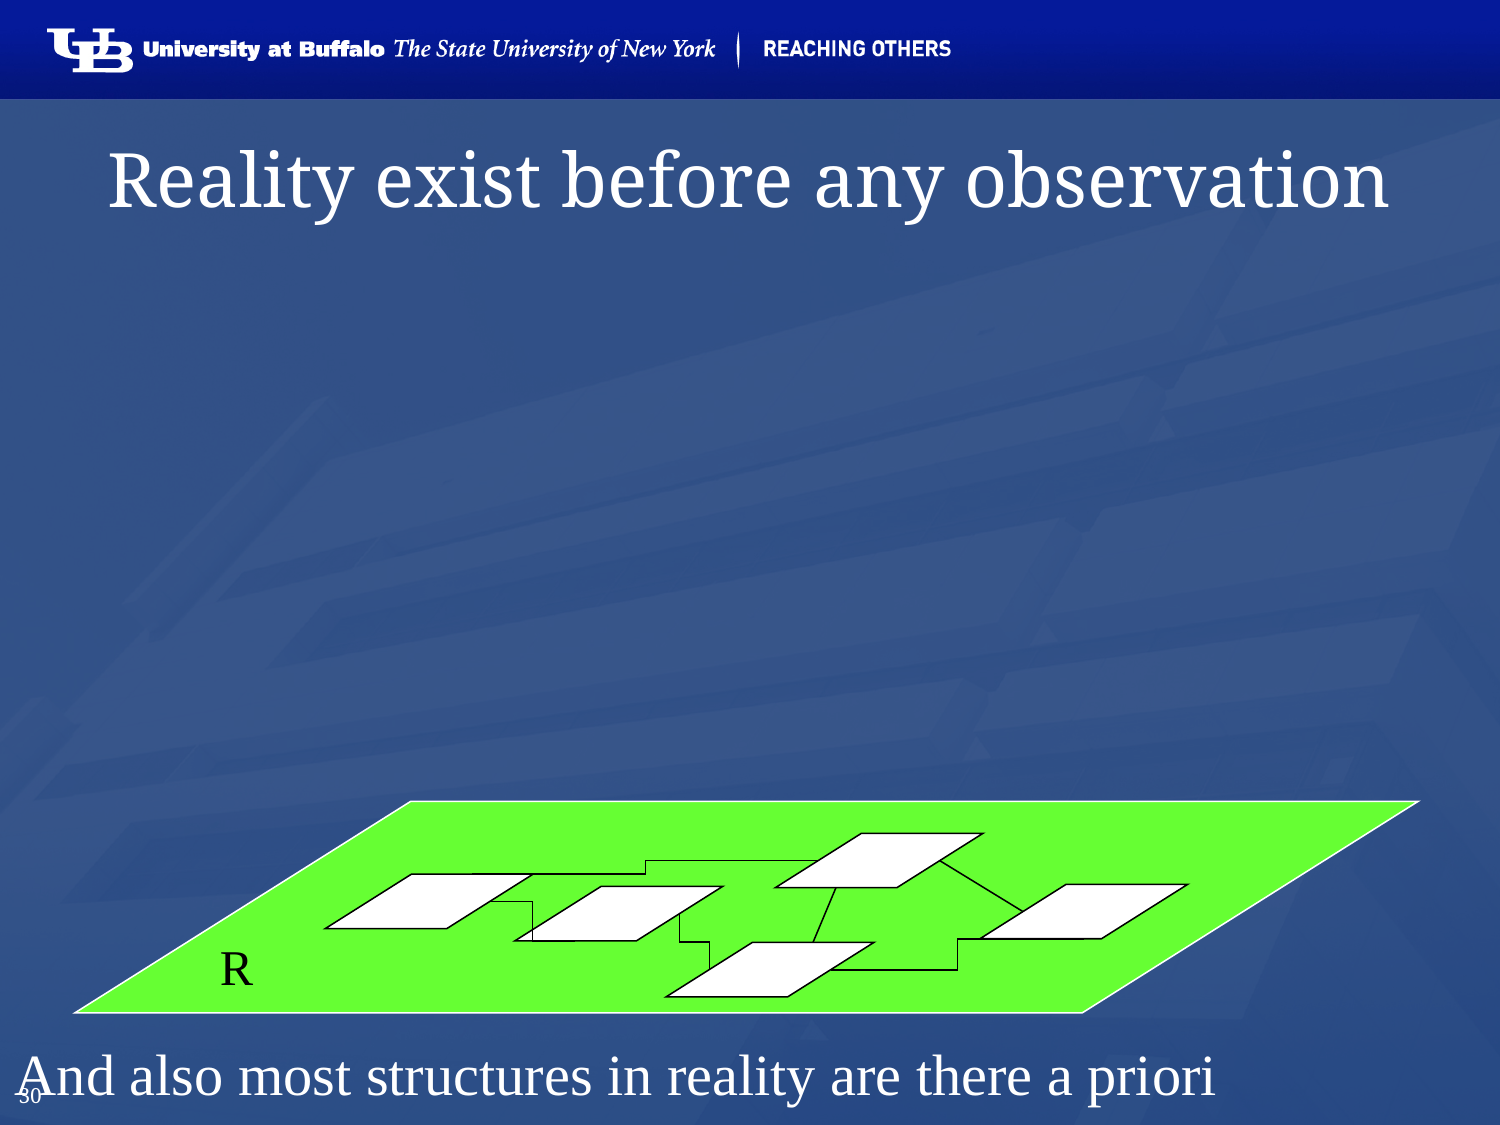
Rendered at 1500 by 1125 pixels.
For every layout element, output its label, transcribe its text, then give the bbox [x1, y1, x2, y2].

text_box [0, 833, 1500, 1116]
title Reality exist before any observation [37, 125, 1463, 250]
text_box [74, 801, 1419, 831]
picture [0, 0, 1500, 99]
